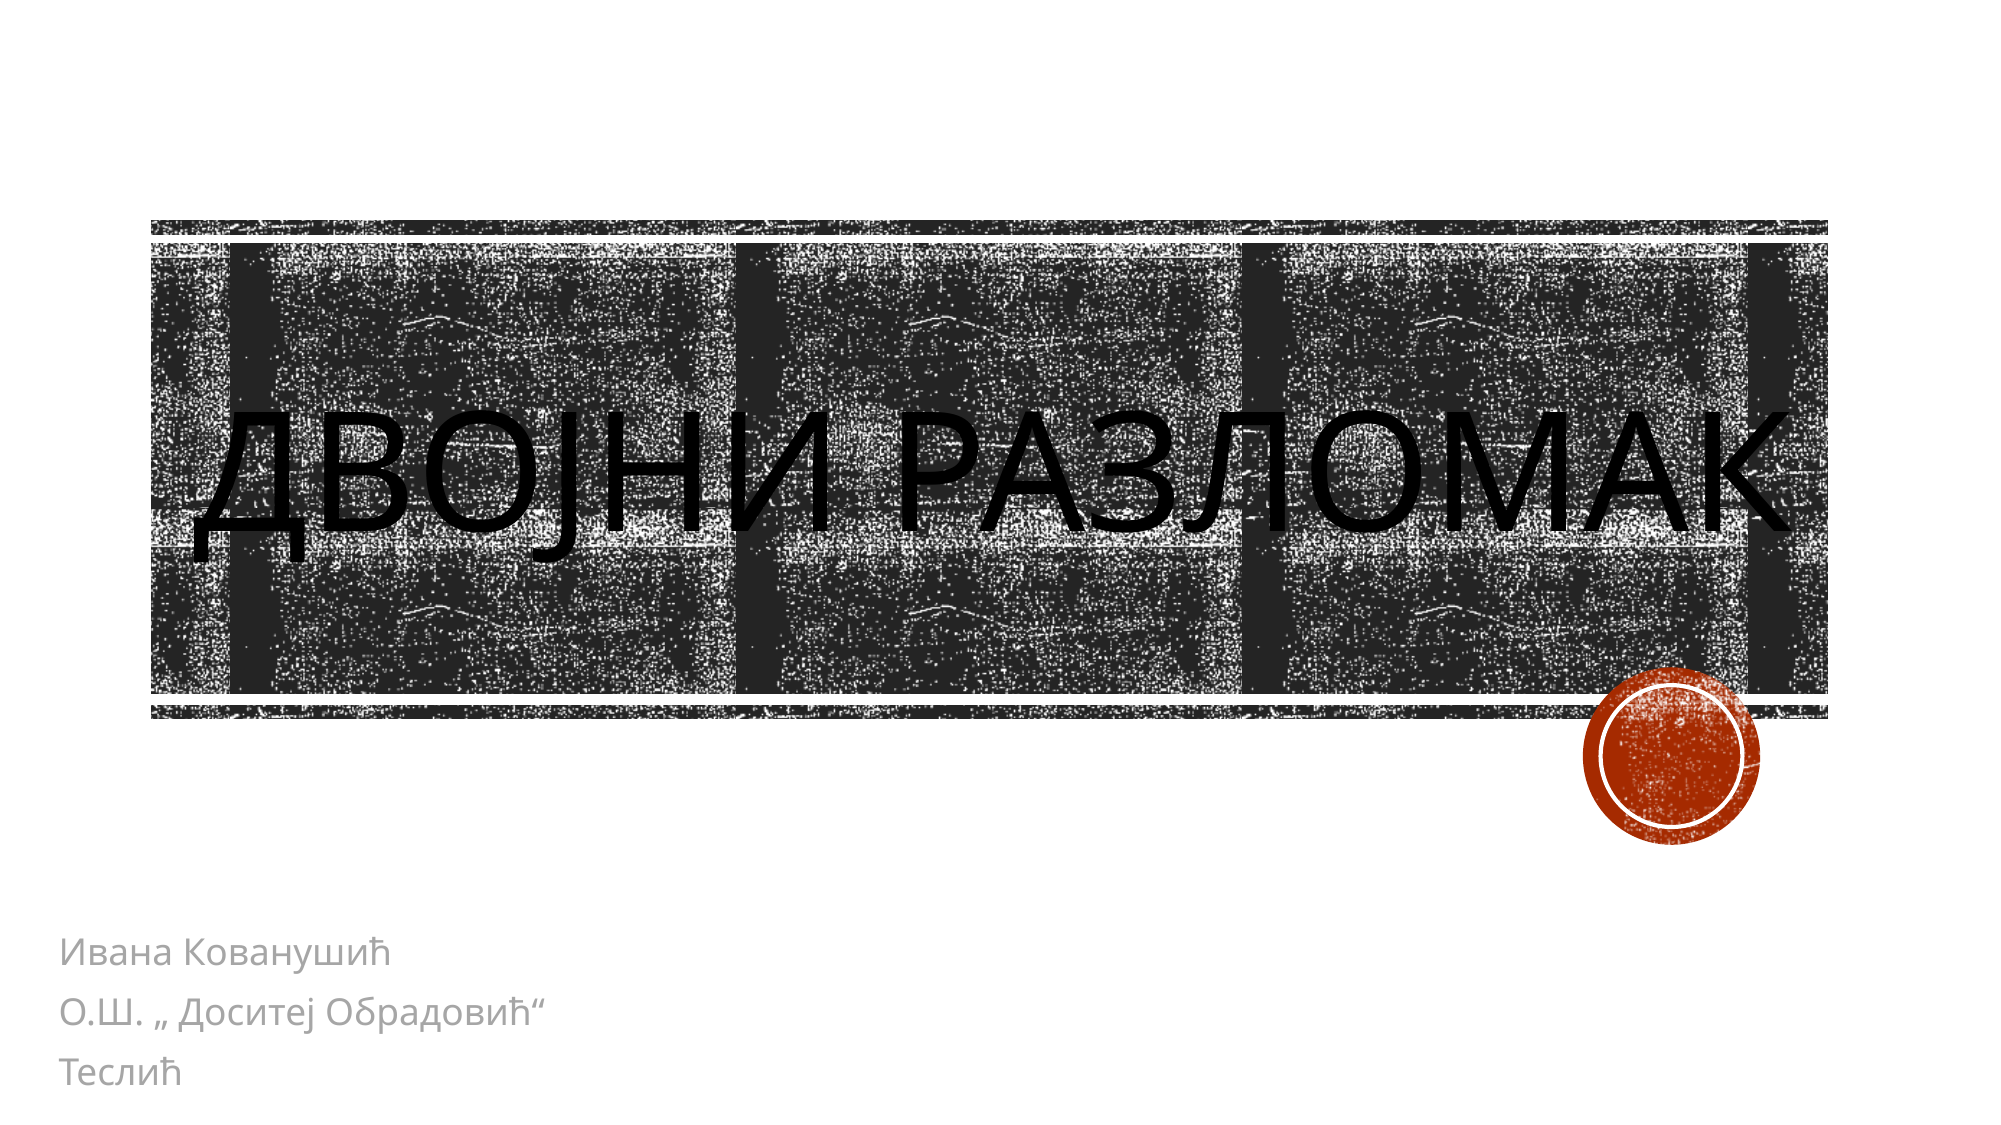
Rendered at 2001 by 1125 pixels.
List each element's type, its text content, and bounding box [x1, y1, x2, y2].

subtitle Ивана Кованушић О.Ш. „ Доситеј Обрадовић“ Теслић [43, 925, 1338, 1102]
title Двојни разломак [82, 234, 1905, 733]
